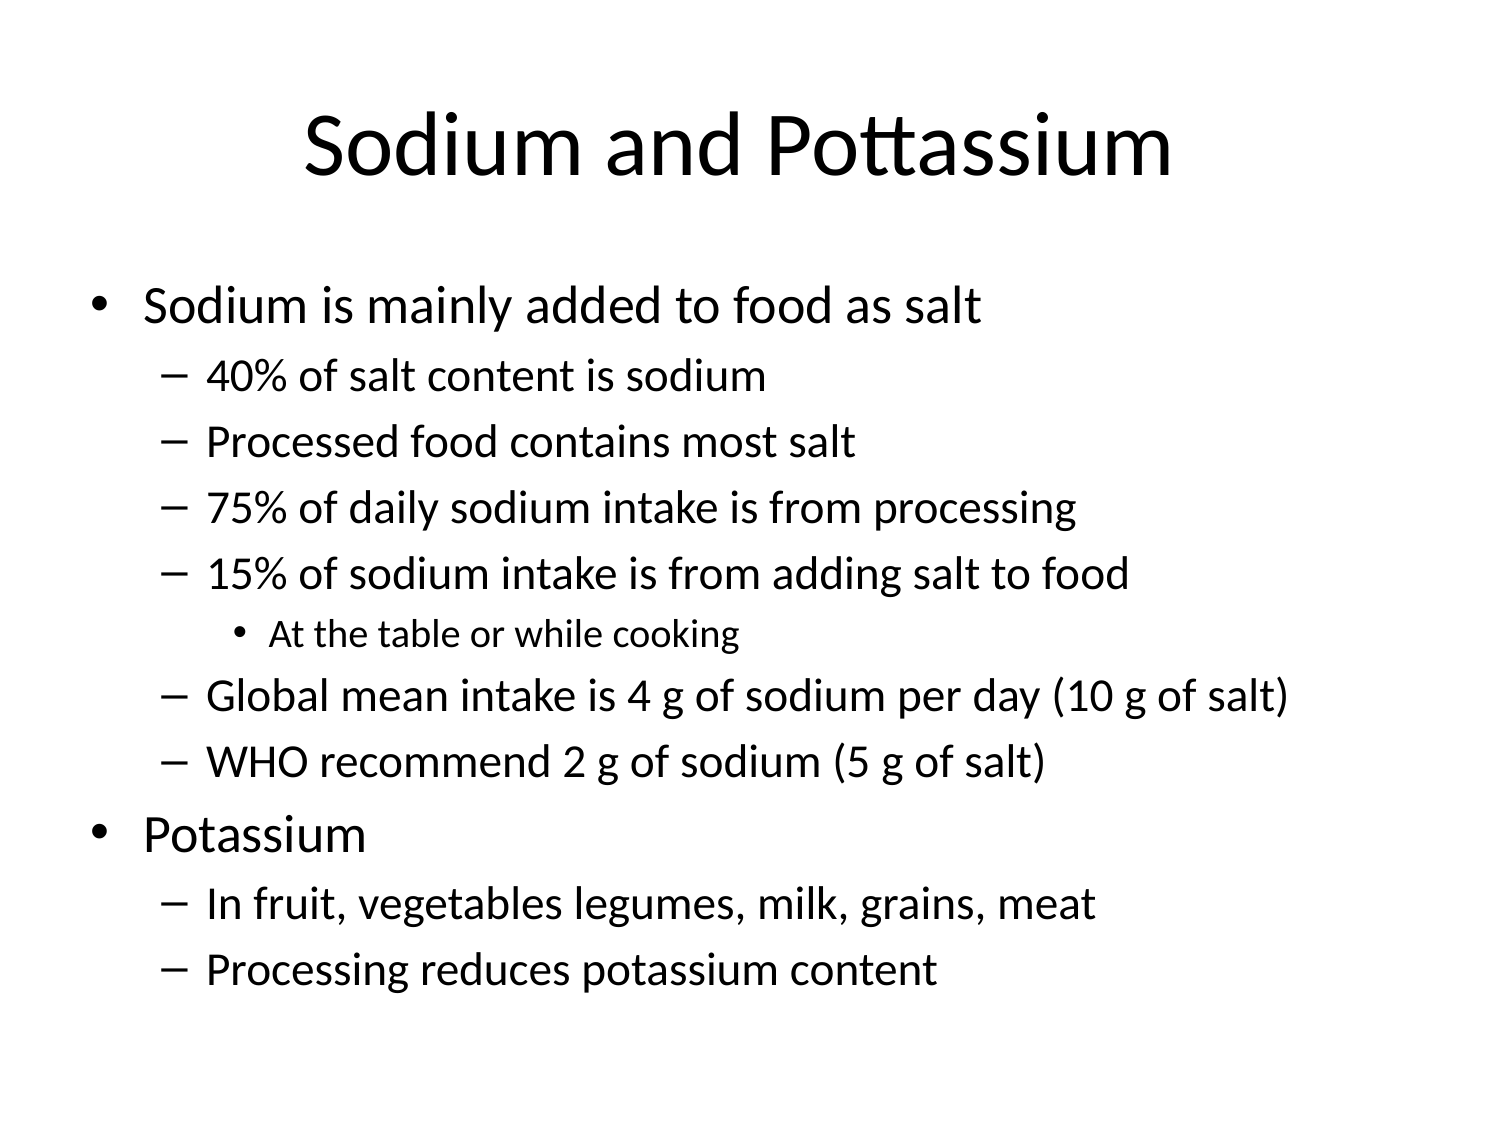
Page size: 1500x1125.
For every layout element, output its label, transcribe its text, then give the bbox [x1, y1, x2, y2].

title Sodium and Pottassium [75, 45, 1425, 233]
list Sodium is mainly added to food as salt 40% of salt content is sodium Processed food contains most salt 75% of daily sodium intake is from processing 15% of sodium intake is from adding salt to food At the table or while cooking Global mean intake is 4 g of sodium per day (10 g of salt) WHO recommend 2 g of sodium (5 g of salt) Potassium In fruit, vegetables legumes, milk, grains, meat Processing reduces potassium content [75, 262, 1425, 1005]
